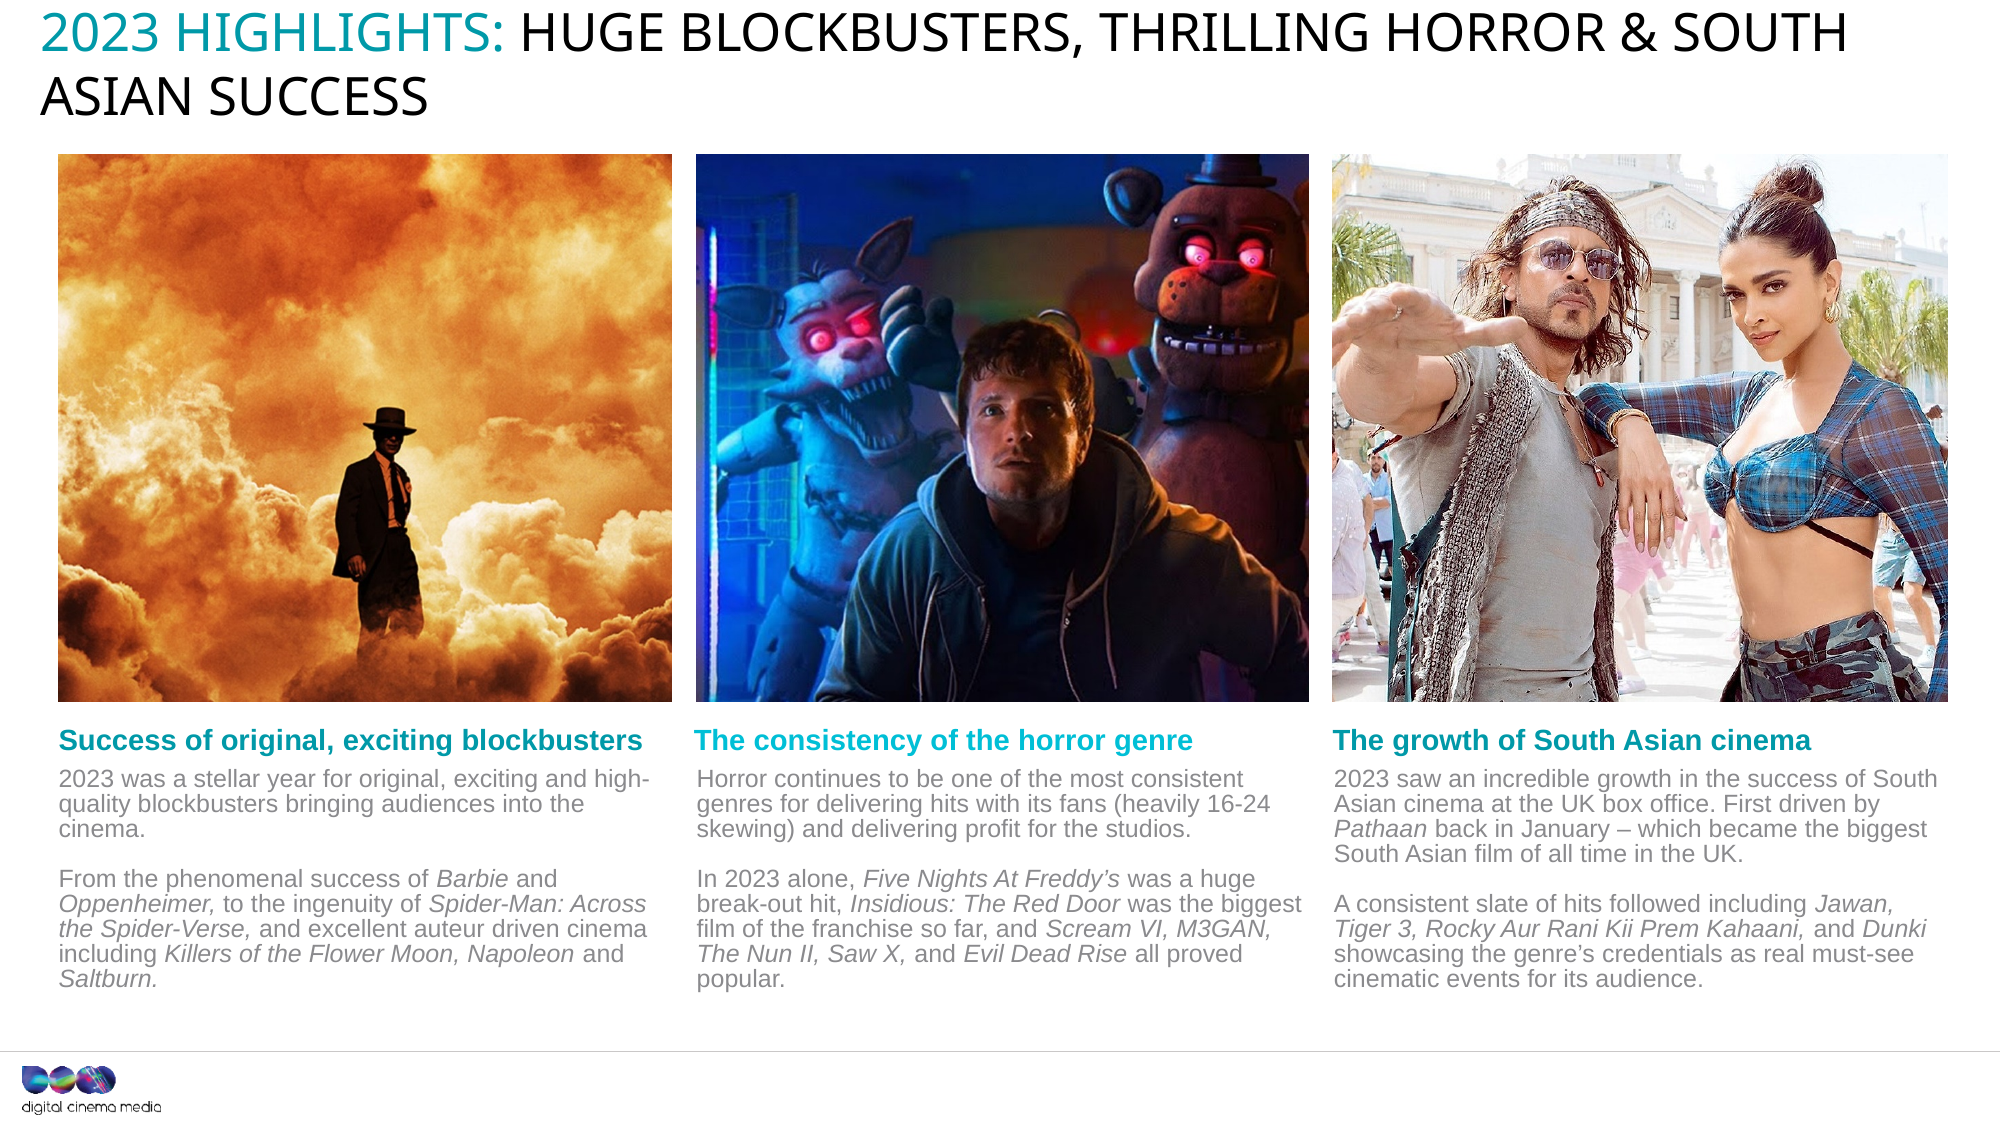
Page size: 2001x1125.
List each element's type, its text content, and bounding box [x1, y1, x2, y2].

text_box 2023 saw an incredible growth in the success of South Asian cinema at the UK box office. First driven by Pathaan back in January – which became the biggest South Asian film of all time in the UK. A consistent slate of hits followed including Jawan, Tiger 3, Rocky Aur Rani Kii Prem Kahaani, and Dunki showcasing the genre’s credentials as real must-see cinematic events for its audience. [1333, 767, 1948, 877]
text_box The consistency of the horror genre [693, 735, 1310, 762]
text_box The growth of South Asian cinema [1332, 735, 1949, 762]
list 2023 was a stellar year for original, exciting and high-quality blockbusters bringing audiences into the cinema. From the phenomenal success of Barbie and Oppenheimer, to the ingenuity of Spider-Man: Across the Spider-Verse, and excellent auteur driven cinema including Killers of the Flower Moon, Napoleon and Saltburn. [58, 767, 675, 794]
picture [22, 1066, 161, 1115]
picture [696, 154, 1309, 703]
picture [58, 154, 672, 703]
text_box Horror continues to be one of the most consistent genres for delivering hits with its fans (heavily 16-24 skewing) and delivering profit for the studios. In 2023 alone, Five Nights At Freddy’s was a huge break-out hit, Insidious: The Red Door was the biggest film of the franchise so far, and Scream VI, M3GAN, The Nun II, Saw X, and Evil Dead Rise all proved popular. [696, 767, 1309, 847]
picture [1332, 154, 1948, 703]
list Success of original, exciting blockbusters [58, 735, 675, 762]
title 2023 highlights: HUGE BLOCKBUSTERS, THRILLING HORROR & SOUTH ASIAN SUCCESS [40, 40, 1887, 85]
